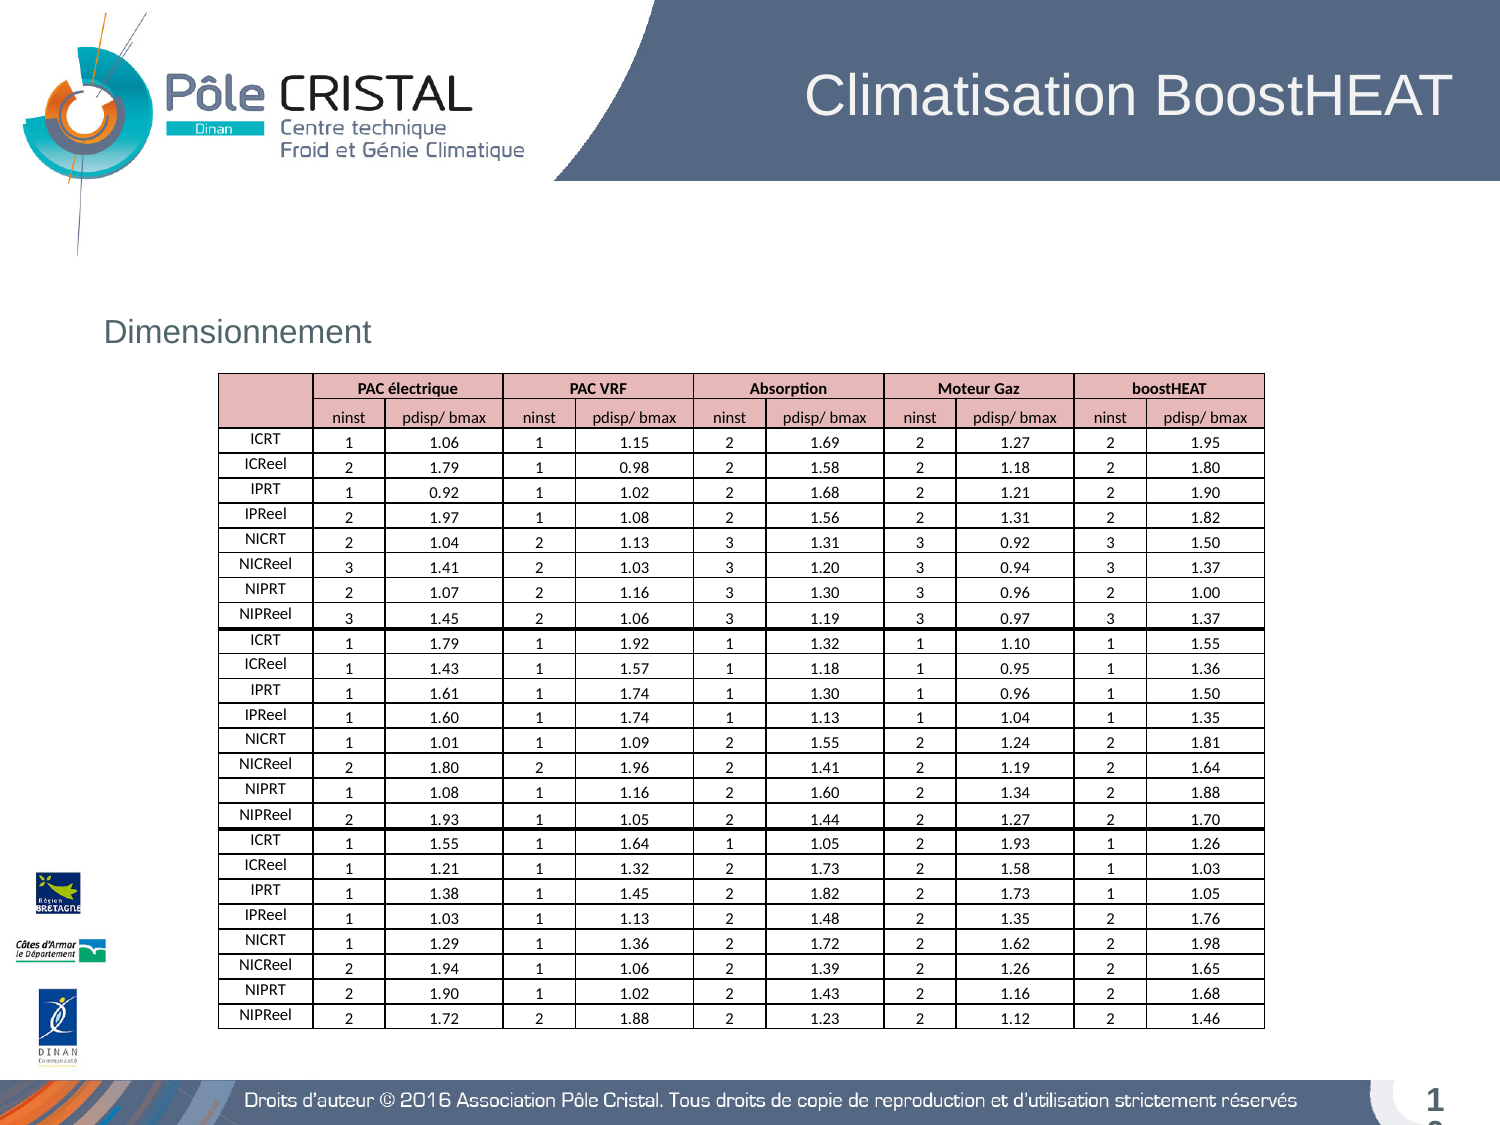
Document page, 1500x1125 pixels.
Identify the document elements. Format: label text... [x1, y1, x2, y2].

table_cell 1.72 [386, 1005, 502, 1028]
table_cell 2 [1075, 1005, 1146, 1028]
table_cell 1.93 [386, 804, 502, 827]
table_header PAC électrique [314, 374, 502, 398]
table_cell IPReel [219, 504, 312, 527]
table_cell 1.39 [767, 955, 883, 978]
table_cell 1.88 [576, 1005, 693, 1028]
table_cell 2 [694, 779, 765, 802]
table_cell 2 [694, 729, 765, 752]
table_cell 1.30 [767, 679, 883, 702]
table_cell 3 [1075, 553, 1146, 577]
table_cell 1.82 [767, 880, 883, 903]
table_cell 1.04 [957, 704, 1073, 727]
table_cell 2 [694, 454, 765, 477]
table_cell 2 [1075, 729, 1146, 752]
table_cell 2 [885, 779, 955, 802]
table_cell 2 [694, 479, 765, 502]
table_cell 1.00 [1147, 578, 1264, 602]
table_cell 2 [504, 1005, 575, 1028]
table_cell 2 [1075, 429, 1146, 452]
table_cell 1.06 [576, 955, 693, 978]
table_cell 1.68 [1147, 980, 1264, 1003]
table_cell ICReel [219, 454, 312, 477]
table_cell 2 [314, 980, 384, 1003]
table_cell 3 [694, 603, 765, 627]
text_box [88, 255, 1447, 421]
table_cell 1.06 [576, 603, 693, 627]
table_cell 2 [885, 454, 955, 477]
table_cell 1 [694, 631, 765, 653]
table_cell 2 [504, 553, 575, 577]
table_cell 1.04 [386, 529, 502, 552]
table_cell 1 [504, 504, 575, 527]
table_cell 1 [504, 930, 575, 953]
table_cell 1 [504, 779, 575, 802]
table_cell pdisp/ bmax [576, 399, 693, 427]
table_cell 1.96 [576, 754, 693, 777]
table_cell 2 [694, 504, 765, 527]
table_cell 1.05 [1147, 880, 1264, 903]
table_cell 1.61 [386, 679, 502, 702]
table_cell 1.32 [576, 855, 693, 878]
table_cell 2 [694, 429, 765, 452]
table_cell 1.30 [767, 578, 883, 602]
table_cell 1.08 [576, 504, 693, 527]
table_cell 1.05 [767, 831, 883, 853]
table_header Absorption [694, 374, 883, 398]
table_cell 3 [314, 603, 384, 627]
table_cell ICReel [219, 654, 312, 678]
table_cell 1.19 [957, 754, 1073, 777]
table_cell 1.44 [767, 804, 883, 827]
table_cell 1 [314, 429, 384, 452]
table_cell 2 [885, 980, 955, 1003]
table_cell 0.92 [386, 479, 502, 502]
table_cell 1.02 [576, 980, 693, 1003]
table_cell 1.27 [957, 429, 1073, 452]
table_cell 2 [885, 729, 955, 752]
table_cell 2 [1075, 454, 1146, 477]
table_cell 1 [504, 980, 575, 1003]
table_cell 1 [314, 704, 384, 727]
table_header PAC VRF [504, 374, 693, 398]
table_cell ICRT [219, 429, 312, 452]
table_cell 2 [504, 754, 575, 777]
table_cell pdisp/ bmax [957, 399, 1073, 427]
table_cell 1.05 [576, 804, 693, 827]
table_cell ICRT [219, 631, 312, 653]
table_cell 1.18 [957, 454, 1073, 477]
table_cell pdisp/ bmax [1147, 399, 1264, 427]
table_cell 1 [1075, 831, 1146, 853]
table_cell 1.50 [1147, 679, 1264, 702]
table_cell 2 [885, 804, 955, 827]
table_cell 2 [885, 754, 955, 777]
table_cell 1.45 [576, 880, 693, 903]
table_cell 1.38 [386, 880, 502, 903]
table_cell NIPRT [219, 980, 312, 1003]
table_cell 1.88 [1147, 779, 1264, 802]
table_cell 1.12 [957, 1005, 1073, 1028]
table_cell 1.95 [1147, 429, 1264, 452]
table_cell 1 [1075, 855, 1146, 878]
table_cell 1.18 [767, 654, 883, 678]
table_cell 1.27 [957, 804, 1073, 827]
table_cell 1.60 [386, 704, 502, 727]
table_cell 1.58 [767, 454, 883, 477]
table_cell 1.76 [1147, 905, 1264, 928]
table_cell 1.16 [957, 980, 1073, 1003]
table_cell 2 [314, 1005, 384, 1028]
table_cell 1.68 [767, 479, 883, 502]
table_cell NIPReel [219, 804, 312, 827]
table_cell 1 [314, 930, 384, 953]
table_cell 2 [885, 955, 955, 978]
table_cell 2 [694, 804, 765, 827]
table_cell NIPReel [219, 603, 312, 627]
table_cell 1.37 [1147, 603, 1264, 627]
title Climatisation BoostHEAT [537, 0, 1471, 185]
table_cell 2 [504, 578, 575, 602]
table_cell 1 [1075, 679, 1146, 702]
table_cell 1.13 [576, 905, 693, 928]
table_cell 1 [504, 631, 575, 653]
table_cell 1.65 [1147, 955, 1264, 978]
table_cell IPReel [219, 704, 312, 727]
table_cell NICReel [219, 754, 312, 777]
table_cell 2 [885, 930, 955, 953]
table_cell 1.36 [1147, 654, 1264, 678]
table_cell 3 [694, 553, 765, 577]
table_cell 1.09 [576, 729, 693, 752]
table_cell 1.56 [767, 504, 883, 527]
table_cell 1.92 [576, 631, 693, 653]
table_cell 1 [1075, 880, 1146, 903]
table_cell 2 [1075, 980, 1146, 1003]
table_header boostHEAT [1075, 374, 1264, 398]
table_cell pdisp/ bmax [767, 399, 883, 427]
table_cell 0.97 [957, 603, 1073, 627]
table_cell 2 [1075, 479, 1146, 502]
table_cell 1.94 [386, 955, 502, 978]
table_cell NICReel [219, 955, 312, 978]
text_box 10 [1411, 1070, 1459, 1125]
table_cell 1.43 [386, 654, 502, 678]
table_cell 2 [504, 603, 575, 627]
table_cell 1.26 [957, 955, 1073, 978]
table_cell 1 [504, 429, 575, 452]
table_cell 1 [694, 679, 765, 702]
table_cell 2 [694, 1005, 765, 1028]
table_cell 1 [694, 831, 765, 853]
table_cell 2 [885, 1005, 955, 1028]
table_cell 1 [314, 855, 384, 878]
table_cell 1.69 [767, 429, 883, 452]
table_cell 1.82 [1147, 504, 1264, 527]
table_cell 2 [1075, 578, 1146, 602]
table_cell 2 [314, 504, 384, 527]
table_cell 1.01 [386, 729, 502, 752]
table_cell 2 [885, 905, 955, 928]
table_cell 3 [314, 553, 384, 577]
table_cell 1.23 [767, 1005, 883, 1028]
table_cell 2 [885, 831, 955, 853]
table_cell 1 [314, 479, 384, 502]
table_cell 2 [694, 955, 765, 978]
table_cell 3 [1075, 529, 1146, 552]
table_cell 1 [314, 631, 384, 653]
table_cell 0.98 [576, 454, 693, 477]
table_cell 2 [314, 754, 384, 777]
table_cell 3 [885, 603, 955, 627]
table_cell 3 [885, 578, 955, 602]
table_cell 1 [314, 880, 384, 903]
table_cell 0.95 [957, 654, 1073, 678]
table_cell 2 [694, 930, 765, 953]
table_cell 1 [694, 654, 765, 678]
table_cell 1 [504, 804, 575, 827]
table_cell 1.46 [1147, 1005, 1264, 1028]
table_cell 2 [694, 880, 765, 903]
table_cell 3 [885, 529, 955, 552]
table_cell 1 [885, 704, 955, 727]
table_cell 1 [504, 479, 575, 502]
table_cell 1 [314, 905, 384, 928]
table_cell 1 [314, 831, 384, 853]
table_cell 1.55 [767, 729, 883, 752]
table_cell 2 [314, 955, 384, 978]
table_cell 1.79 [386, 454, 502, 477]
table_cell 1 [314, 654, 384, 678]
table_cell 2 [1075, 779, 1146, 802]
table_cell 1.74 [576, 704, 693, 727]
table_cell 1.73 [957, 880, 1073, 903]
table_cell 1.90 [386, 980, 502, 1003]
table_cell 1.80 [386, 754, 502, 777]
table_cell 1 [694, 704, 765, 727]
table_cell 2 [314, 529, 384, 552]
table_cell 1.55 [1147, 631, 1264, 653]
table_cell 1.15 [576, 429, 693, 452]
table_cell ninst [504, 399, 575, 427]
table_cell 1.73 [767, 855, 883, 878]
table_cell 2 [694, 754, 765, 777]
table_cell 1 [504, 855, 575, 878]
table_cell 1.03 [386, 905, 502, 928]
table_cell 1.50 [1147, 529, 1264, 552]
table_cell 2 [885, 479, 955, 502]
table_cell 1.74 [576, 679, 693, 702]
table_cell 1.58 [957, 855, 1073, 878]
table_cell 1.31 [767, 529, 883, 552]
table_cell 1 [314, 679, 384, 702]
table_cell 2 [694, 855, 765, 878]
table_cell 0.92 [957, 529, 1073, 552]
table_cell 2 [885, 429, 955, 452]
table_cell 1.07 [386, 578, 502, 602]
table_cell 1 [504, 729, 575, 752]
table_cell ICReel [219, 855, 312, 878]
table_cell 1.20 [767, 553, 883, 577]
table_cell 1.21 [957, 479, 1073, 502]
picture [0, 0, 1500, 1125]
table_cell 1.64 [576, 831, 693, 853]
table_cell 1.79 [386, 631, 502, 653]
table_cell 2 [1075, 955, 1146, 978]
table_cell 1.80 [1147, 454, 1264, 477]
table_cell 2 [1075, 804, 1146, 827]
table_cell 0.96 [957, 578, 1073, 602]
table_cell 0.96 [957, 679, 1073, 702]
table_cell 2 [885, 504, 955, 527]
table_cell 1 [504, 955, 575, 978]
table_cell 1 [504, 704, 575, 727]
table_cell 1.43 [767, 980, 883, 1003]
table_cell 1.35 [1147, 704, 1264, 727]
table_cell 2 [694, 980, 765, 1003]
table_cell 1.64 [1147, 754, 1264, 777]
table_cell 1.02 [576, 479, 693, 502]
table_cell pdisp/ bmax [386, 399, 502, 427]
table_cell 1 [885, 679, 955, 702]
table_cell 1.72 [767, 930, 883, 953]
table_cell 1.70 [1147, 804, 1264, 827]
table_cell 1.16 [576, 779, 693, 802]
table_cell 2 [314, 454, 384, 477]
table_cell 1 [1075, 654, 1146, 678]
table_cell 1 [504, 679, 575, 702]
table_cell 1 [1075, 704, 1146, 727]
table_cell 1.06 [386, 429, 502, 452]
table_cell 2 [1075, 905, 1146, 928]
table_cell 1 [504, 454, 575, 477]
table_cell 1 [504, 831, 575, 853]
table_cell 1 [885, 631, 955, 653]
table_cell 0.94 [957, 553, 1073, 577]
table_cell 1.55 [386, 831, 502, 853]
table_header [219, 374, 312, 427]
table_cell NICRT [219, 930, 312, 953]
table_cell 1.37 [1147, 553, 1264, 577]
table_cell 1.90 [1147, 479, 1264, 502]
table_cell 1.16 [576, 578, 693, 602]
table_cell 3 [694, 529, 765, 552]
table_cell 1.97 [386, 504, 502, 527]
table_cell 1 [885, 654, 955, 678]
table_cell 1.29 [386, 930, 502, 953]
table_cell 1 [314, 729, 384, 752]
table_cell 2 [1075, 930, 1146, 953]
table_cell 2 [885, 880, 955, 903]
table_cell 1.24 [957, 729, 1073, 752]
table_cell NICRT [219, 529, 312, 552]
table_cell 1.34 [957, 779, 1073, 802]
table_cell 1.26 [1147, 831, 1264, 853]
table_cell 1.13 [767, 704, 883, 727]
table_cell 1 [314, 779, 384, 802]
table_cell NIPReel [219, 1005, 312, 1028]
table_cell NIPRT [219, 578, 312, 602]
table_cell 1.32 [767, 631, 883, 653]
table_cell 1.03 [576, 553, 693, 577]
table_cell ninst [885, 399, 955, 427]
table_cell 3 [1075, 603, 1146, 627]
table_cell 1.10 [957, 631, 1073, 653]
table_cell ninst [1075, 399, 1146, 427]
table_cell ninst [694, 399, 765, 427]
table_cell 2 [885, 855, 955, 878]
table_cell ninst [314, 399, 384, 427]
table_cell 1.36 [576, 930, 693, 953]
table_cell IPRT [219, 479, 312, 502]
table_header Moteur Gaz [885, 374, 1073, 398]
table_cell 1.21 [386, 855, 502, 878]
table_cell 1 [504, 880, 575, 903]
table_cell IPRT [219, 679, 312, 702]
table_cell 1.13 [576, 529, 693, 552]
table_cell ICRT [219, 831, 312, 853]
table_cell 1.45 [386, 603, 502, 627]
table_cell 1.35 [957, 905, 1073, 928]
table_cell 1 [504, 654, 575, 678]
table_cell 1.57 [576, 654, 693, 678]
table_cell 1.41 [767, 754, 883, 777]
table_cell 1.48 [767, 905, 883, 928]
table_cell NICReel [219, 553, 312, 577]
table_cell 1 [504, 905, 575, 928]
table_cell 2 [1075, 754, 1146, 777]
table_cell 2 [314, 578, 384, 602]
table_cell 1.41 [386, 553, 502, 577]
table_cell 1.03 [1147, 855, 1264, 878]
table_cell 1.98 [1147, 930, 1264, 953]
table_cell IPRT [219, 880, 312, 903]
table_cell 2 [694, 905, 765, 928]
table_cell 1.31 [957, 504, 1073, 527]
table_cell 2 [1075, 504, 1146, 527]
table_cell 3 [694, 578, 765, 602]
table_cell 2 [504, 529, 575, 552]
table_cell 1.19 [767, 603, 883, 627]
table_cell 3 [885, 553, 955, 577]
table_cell 2 [314, 804, 384, 827]
table_cell 1.81 [1147, 729, 1264, 752]
table_cell 1.08 [386, 779, 502, 802]
table_cell NIPRT [219, 779, 312, 802]
table_cell 1.60 [767, 779, 883, 802]
table_cell IPReel [219, 905, 312, 928]
table_cell NICRT [219, 729, 312, 752]
table_cell 1 [1075, 631, 1146, 653]
table_cell 1.93 [957, 831, 1073, 853]
table_cell 1.62 [957, 930, 1073, 953]
